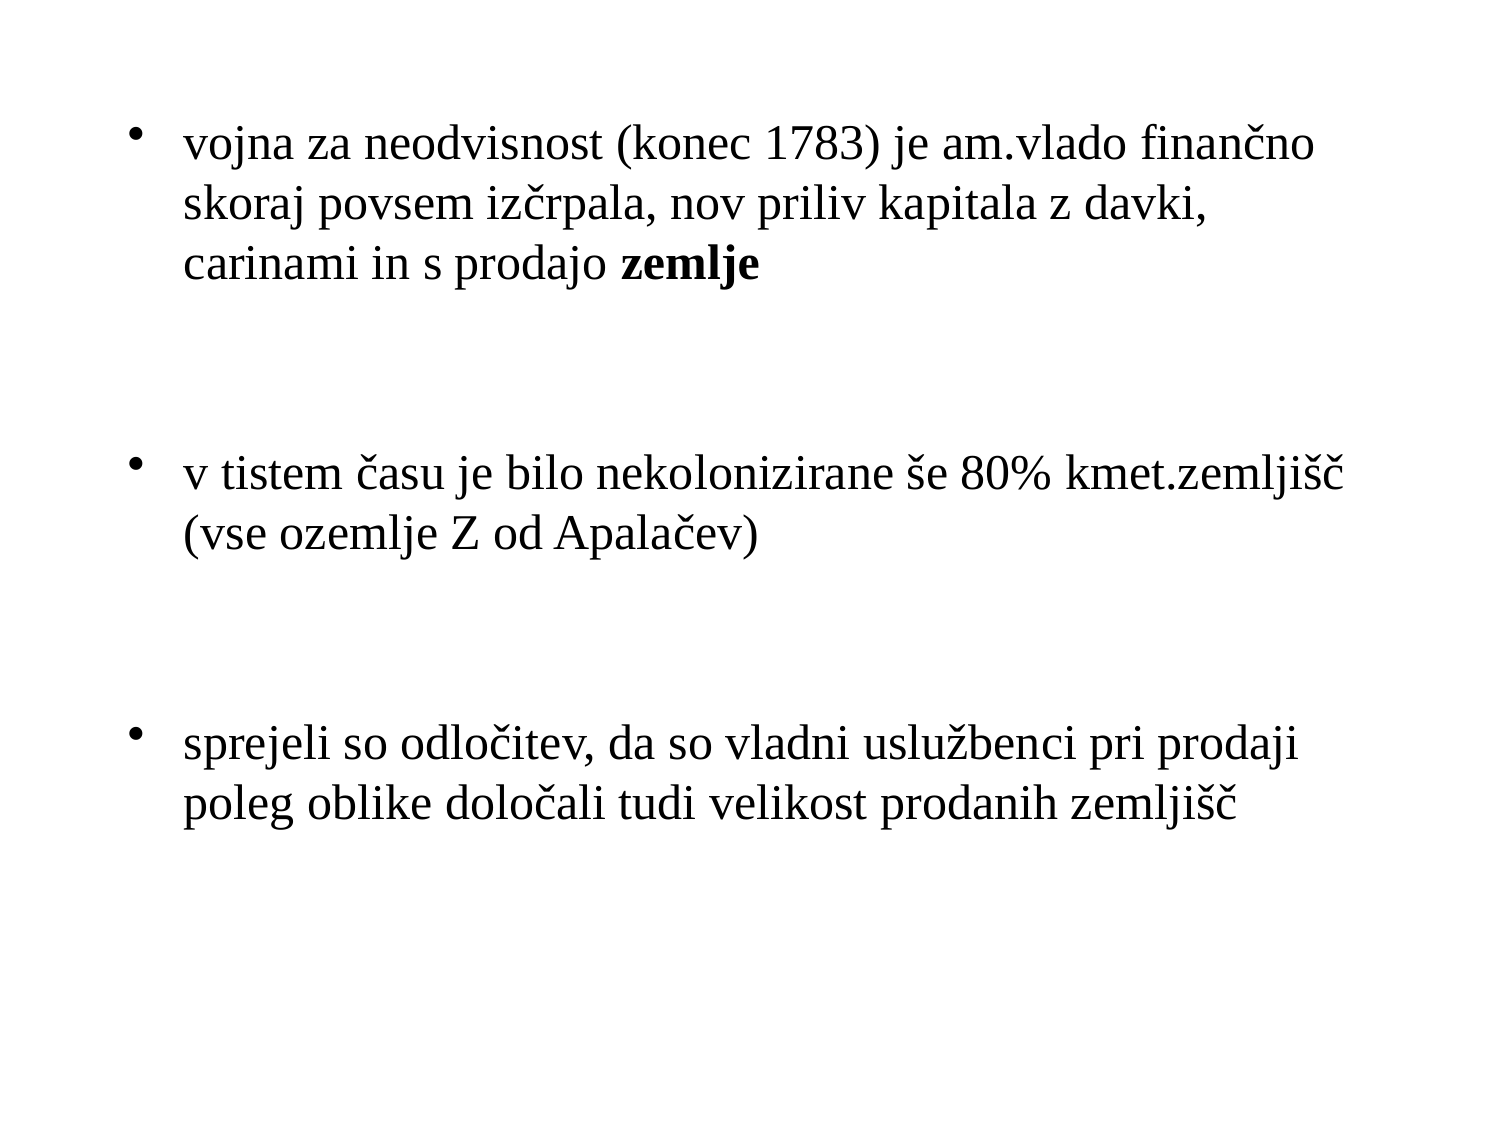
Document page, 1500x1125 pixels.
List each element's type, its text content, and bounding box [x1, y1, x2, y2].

list vojna za neodvisnost (konec 1783) je am.vlado finančno skoraj povsem izčrpala, nov priliv kapitala z davki, carinami in s prodajo zemlje v tistem času je bilo nekolonizirane še 80% kmet.zemljišč (vse ozemlje Z od Apalačev) sprejeli so odločitev, da so vladni uslužbenci pri prodaji poleg oblike določali tudi velikost prodanih zemljišč [112, 101, 1388, 1000]
